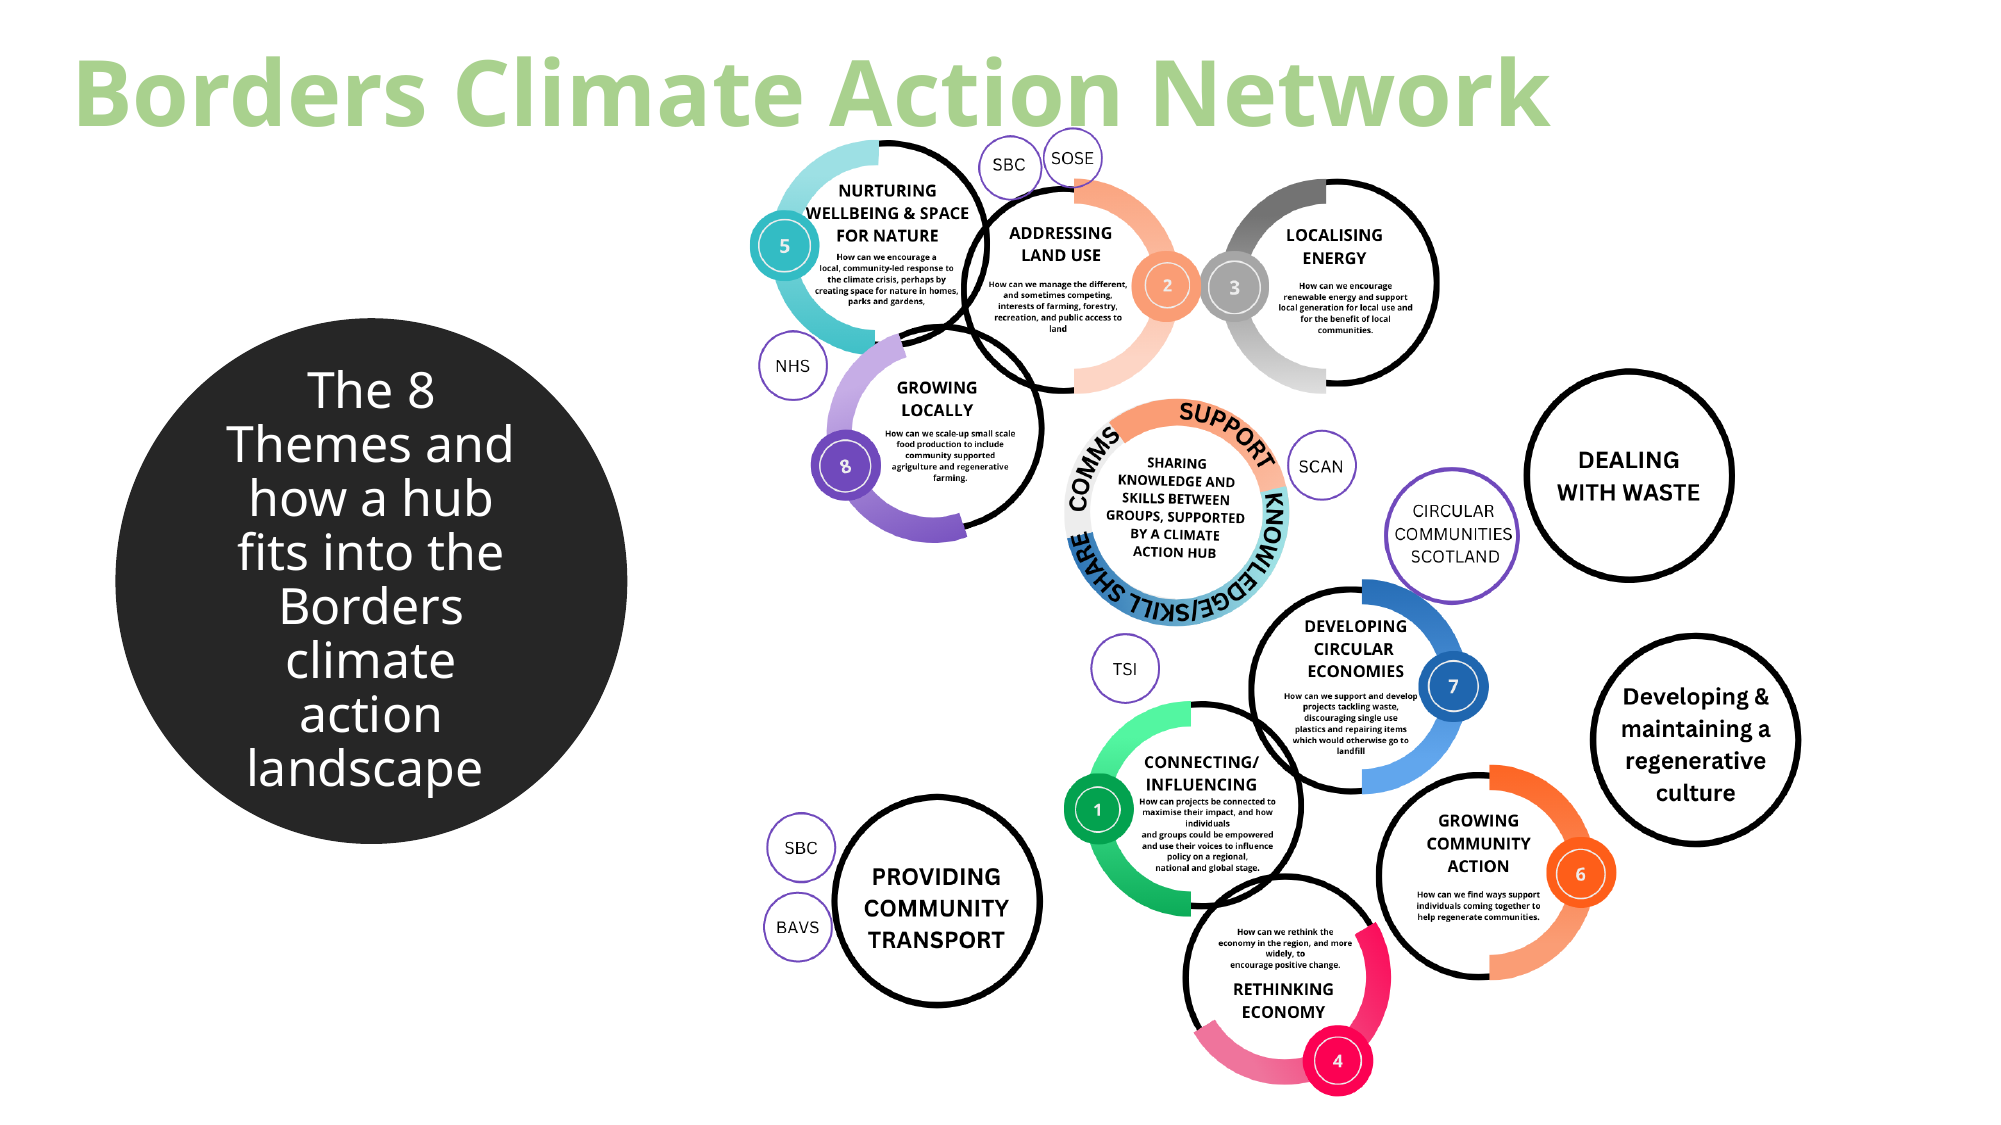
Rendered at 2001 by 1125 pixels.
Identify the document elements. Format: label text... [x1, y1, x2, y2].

picture [555, 116, 1944, 1111]
text_box The 8 Themes and how a hub fits into the Borders climate action landscape [129, 332, 555, 830]
text_box Borders Climate Action Network [56, 24, 2000, 169]
